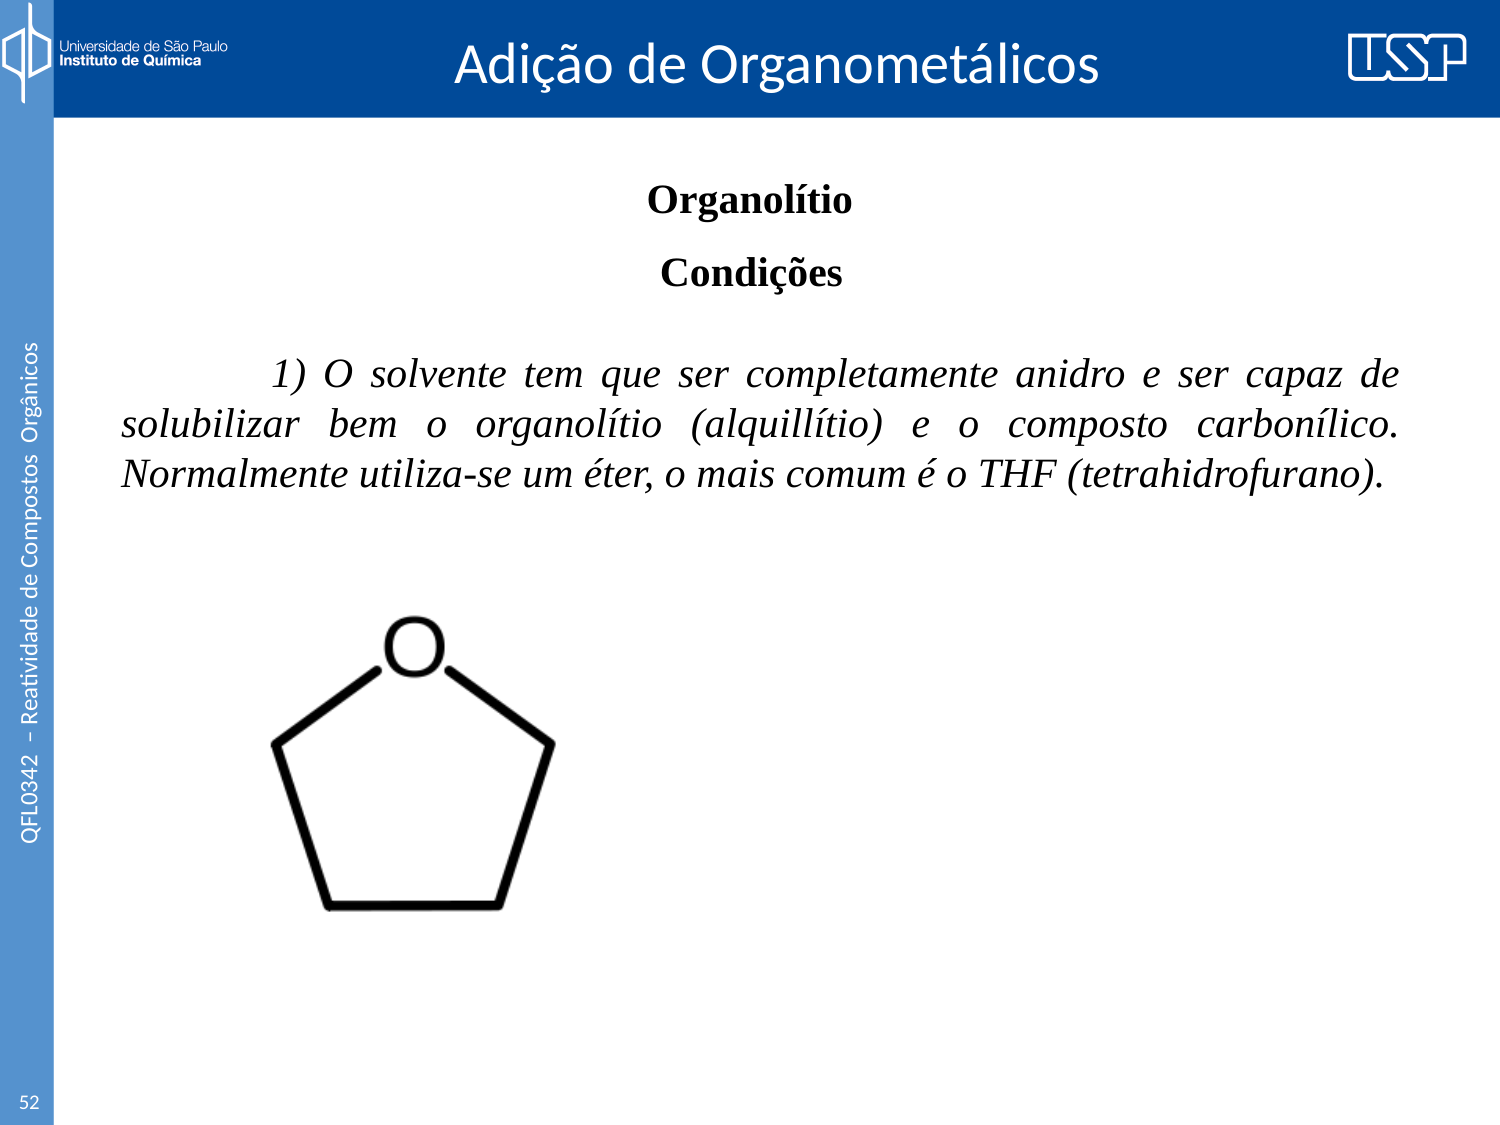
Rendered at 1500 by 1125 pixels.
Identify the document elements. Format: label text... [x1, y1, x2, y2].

slide_number 52 [0, 1081, 55, 1121]
text_box 1) O solvente tem que ser completamente anidro e ser capaz de solubilizar bem o organolítio (alquillítio) e o composto carbonílico. Normalmente utiliza-se um éter, o mais comum é o THF (tetrahidrofurano). [106, 338, 1416, 504]
title Adição de Organometálicos [54, 0, 1500, 120]
text_box Condições [571, 236, 932, 312]
picture [0, 0, 1500, 1125]
text_box Organolítio [569, 164, 931, 240]
